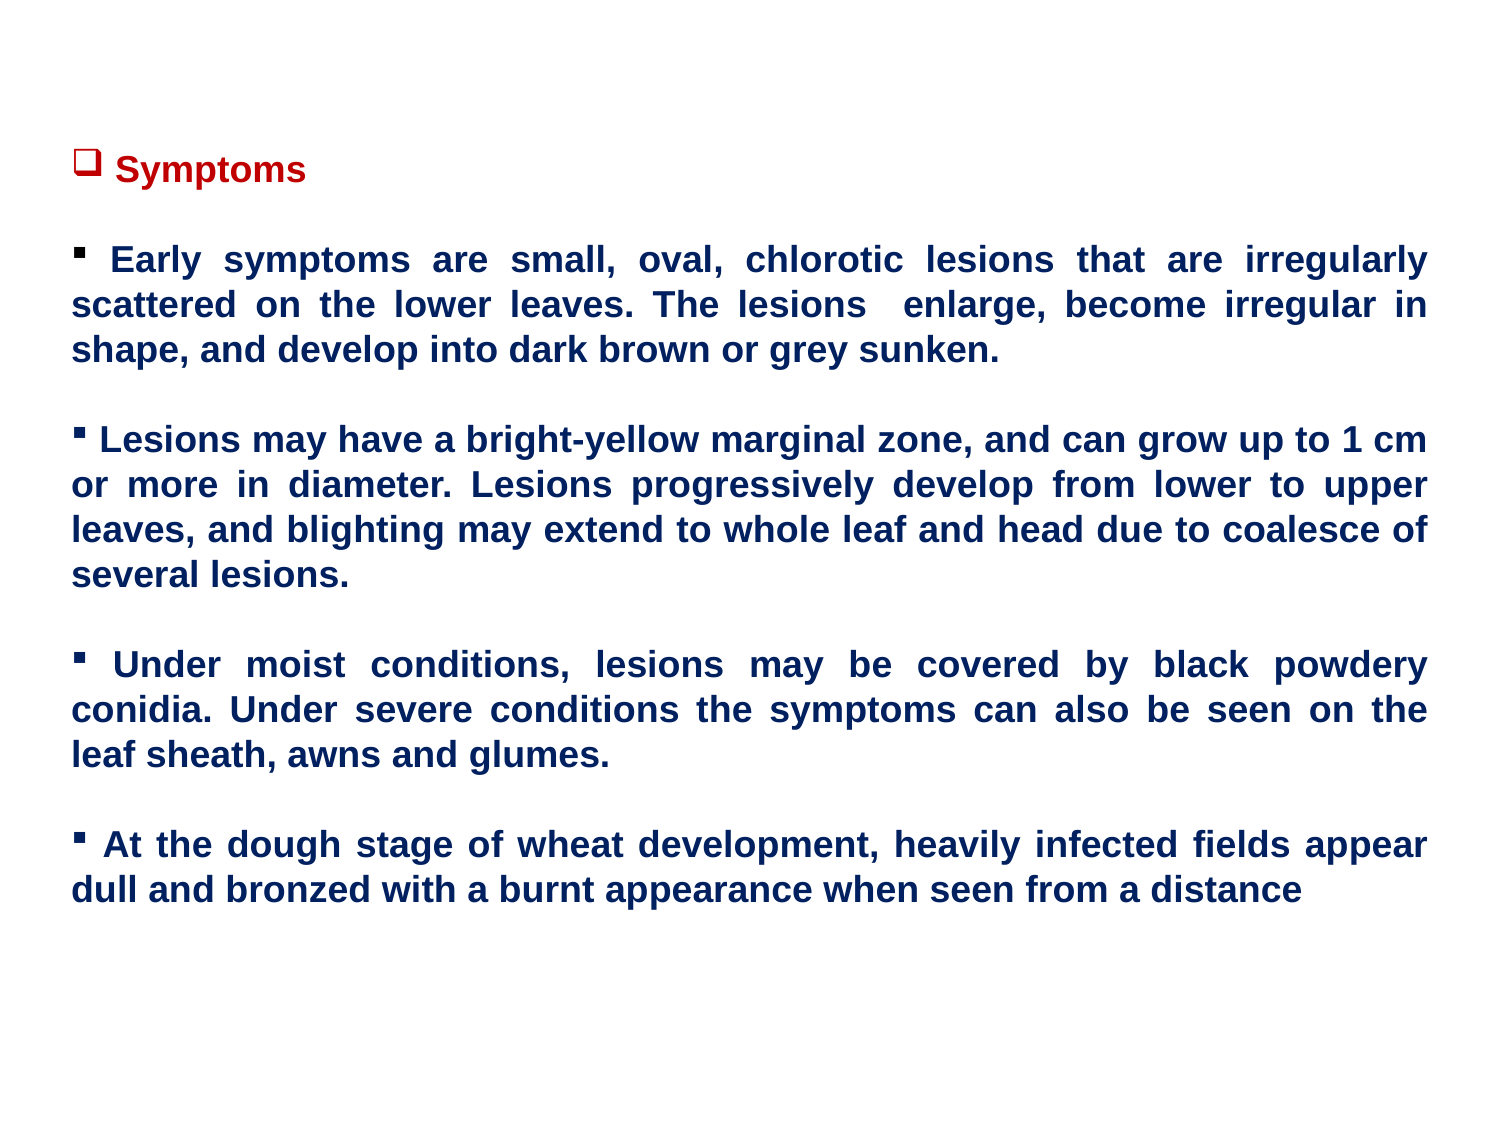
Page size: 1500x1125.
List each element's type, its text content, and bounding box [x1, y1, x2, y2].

text_box Symptoms Early symptoms are small, oval, chlorotic lesions that are irregularly scattered on the lower leaves. The lesions enlarge, become irregular in shape, and develop into dark brown or grey sunken. Lesions may have a bright-yellow marginal zone, and can grow up to 1 cm or more in diameter. Lesions progressively develop from lower to upper leaves, and blighting may extend to whole leaf and head due to coalesce of several lesions. Under moist conditions, lesions may be covered by black powdery conidia. Under severe conditions the symptoms can also be seen on the leaf sheath, awns and glumes. At the dough stage of wheat development, heavily infected fields appear dull and bronzed with a burnt appearance when seen from a distance [56, 137, 1444, 918]
